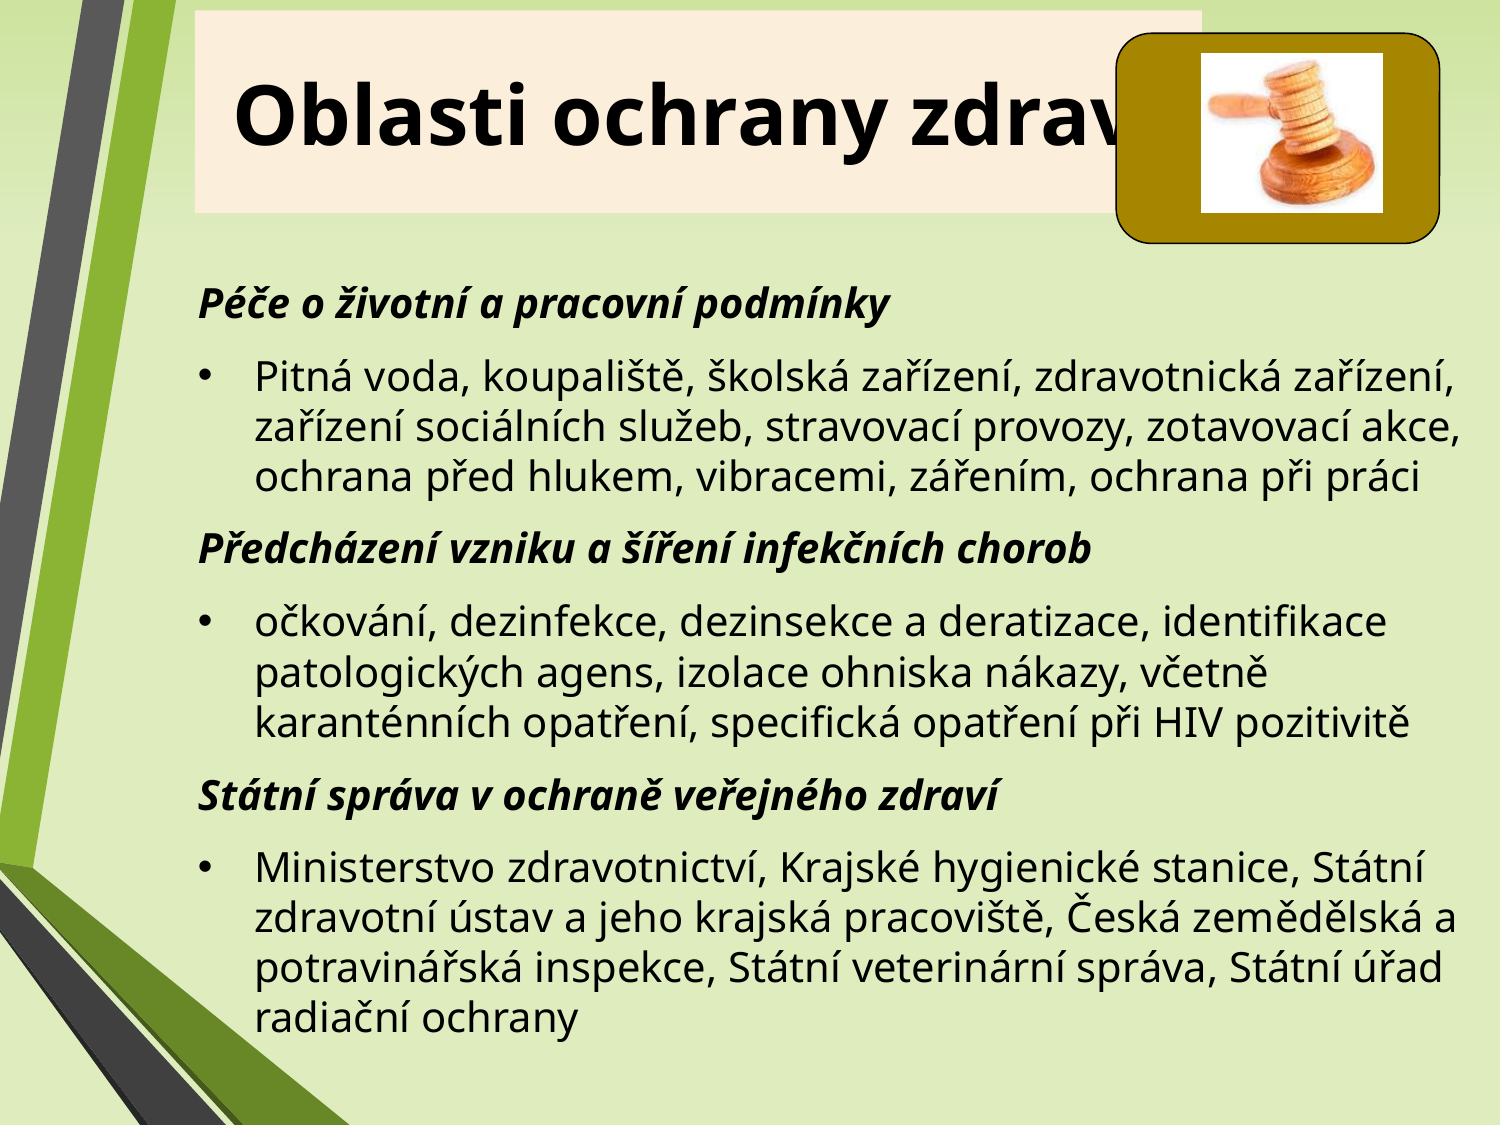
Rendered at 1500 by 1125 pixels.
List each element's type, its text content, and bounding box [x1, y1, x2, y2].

text_box [1116, 33, 1440, 244]
list Péče o životní a pracovní podmínky Pitná voda, koupaliště, školská zařízení, zdravotnická zařízení, zařízení sociálních služeb, stravovací provozy, zotavovací akce, ochrana před hlukem, vibracemi, zářením, ochrana při práci Předcházení vzniku a šíření infekčních chorob očkování, dezinfekce, dezinsekce a deratizace, identifikace patologických agens, izolace ohniska nákazy, včetně karanténních opatření, specifická opatření při HIV pozitivitě Státní správa v ochraně veřejného zdraví Ministerstvo zdravotnictví, Krajské hygienické stanice, Státní zdravotní ústav a jeho krajská pracoviště, Česká zemědělská a potravinářská inspekce, Státní veterinární správa, Státní úřad radiační ochrany [183, 268, 1500, 1049]
picture [1201, 53, 1384, 213]
title Oblasti ochrany zdraví [194, 10, 1202, 214]
